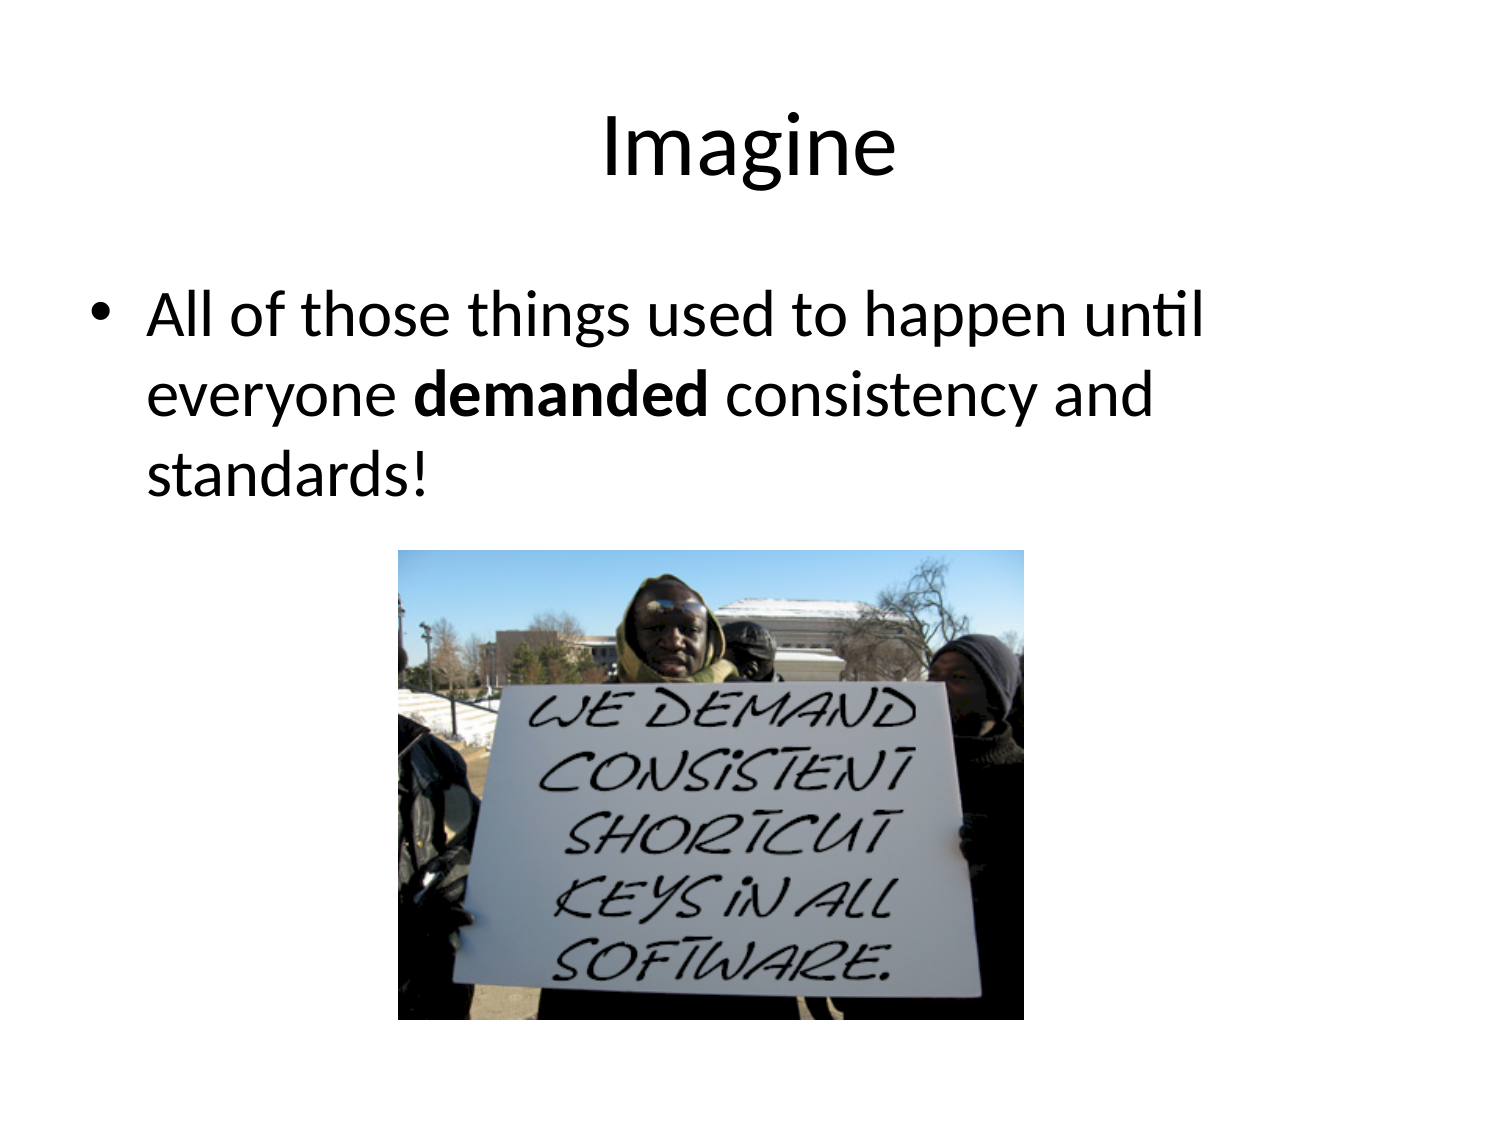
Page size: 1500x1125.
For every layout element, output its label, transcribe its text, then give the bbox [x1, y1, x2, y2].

picture [398, 550, 1024, 1020]
text_box All of those things used to happen until everyone demanded consistency and standards! [75, 262, 1425, 1005]
title Imagine [75, 45, 1425, 233]
